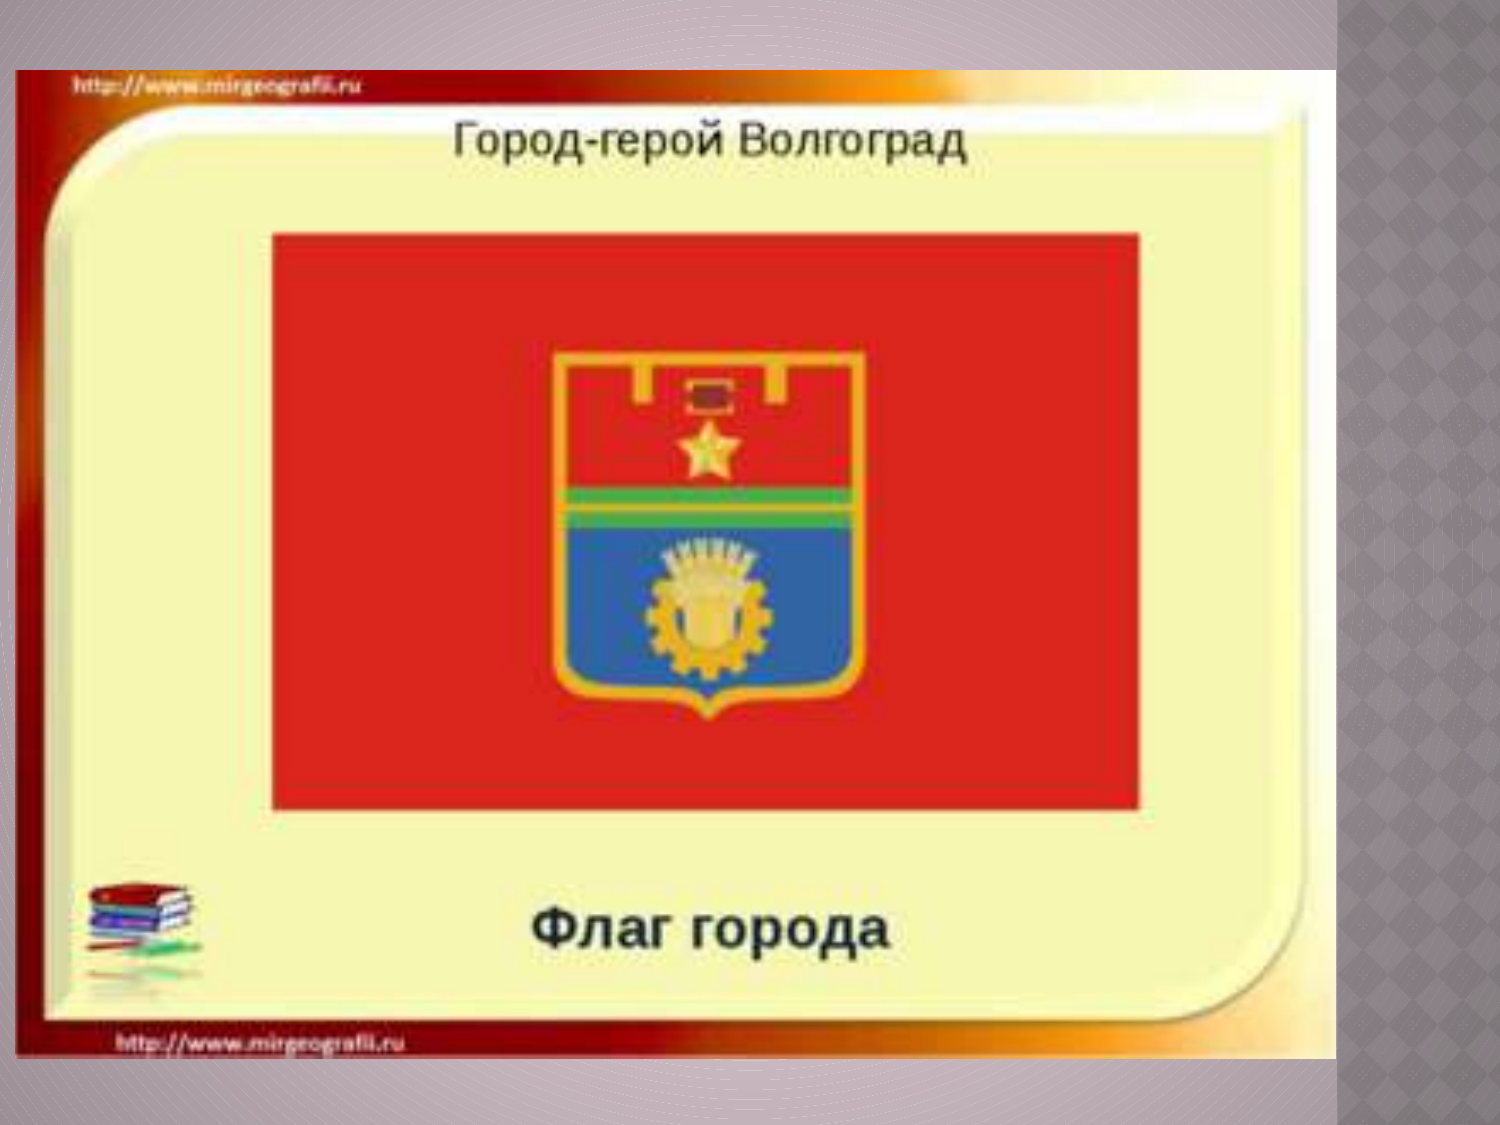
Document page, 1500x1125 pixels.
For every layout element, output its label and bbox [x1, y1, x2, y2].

text_box [82, 46, 1395, 222]
picture [14, 69, 1337, 1059]
